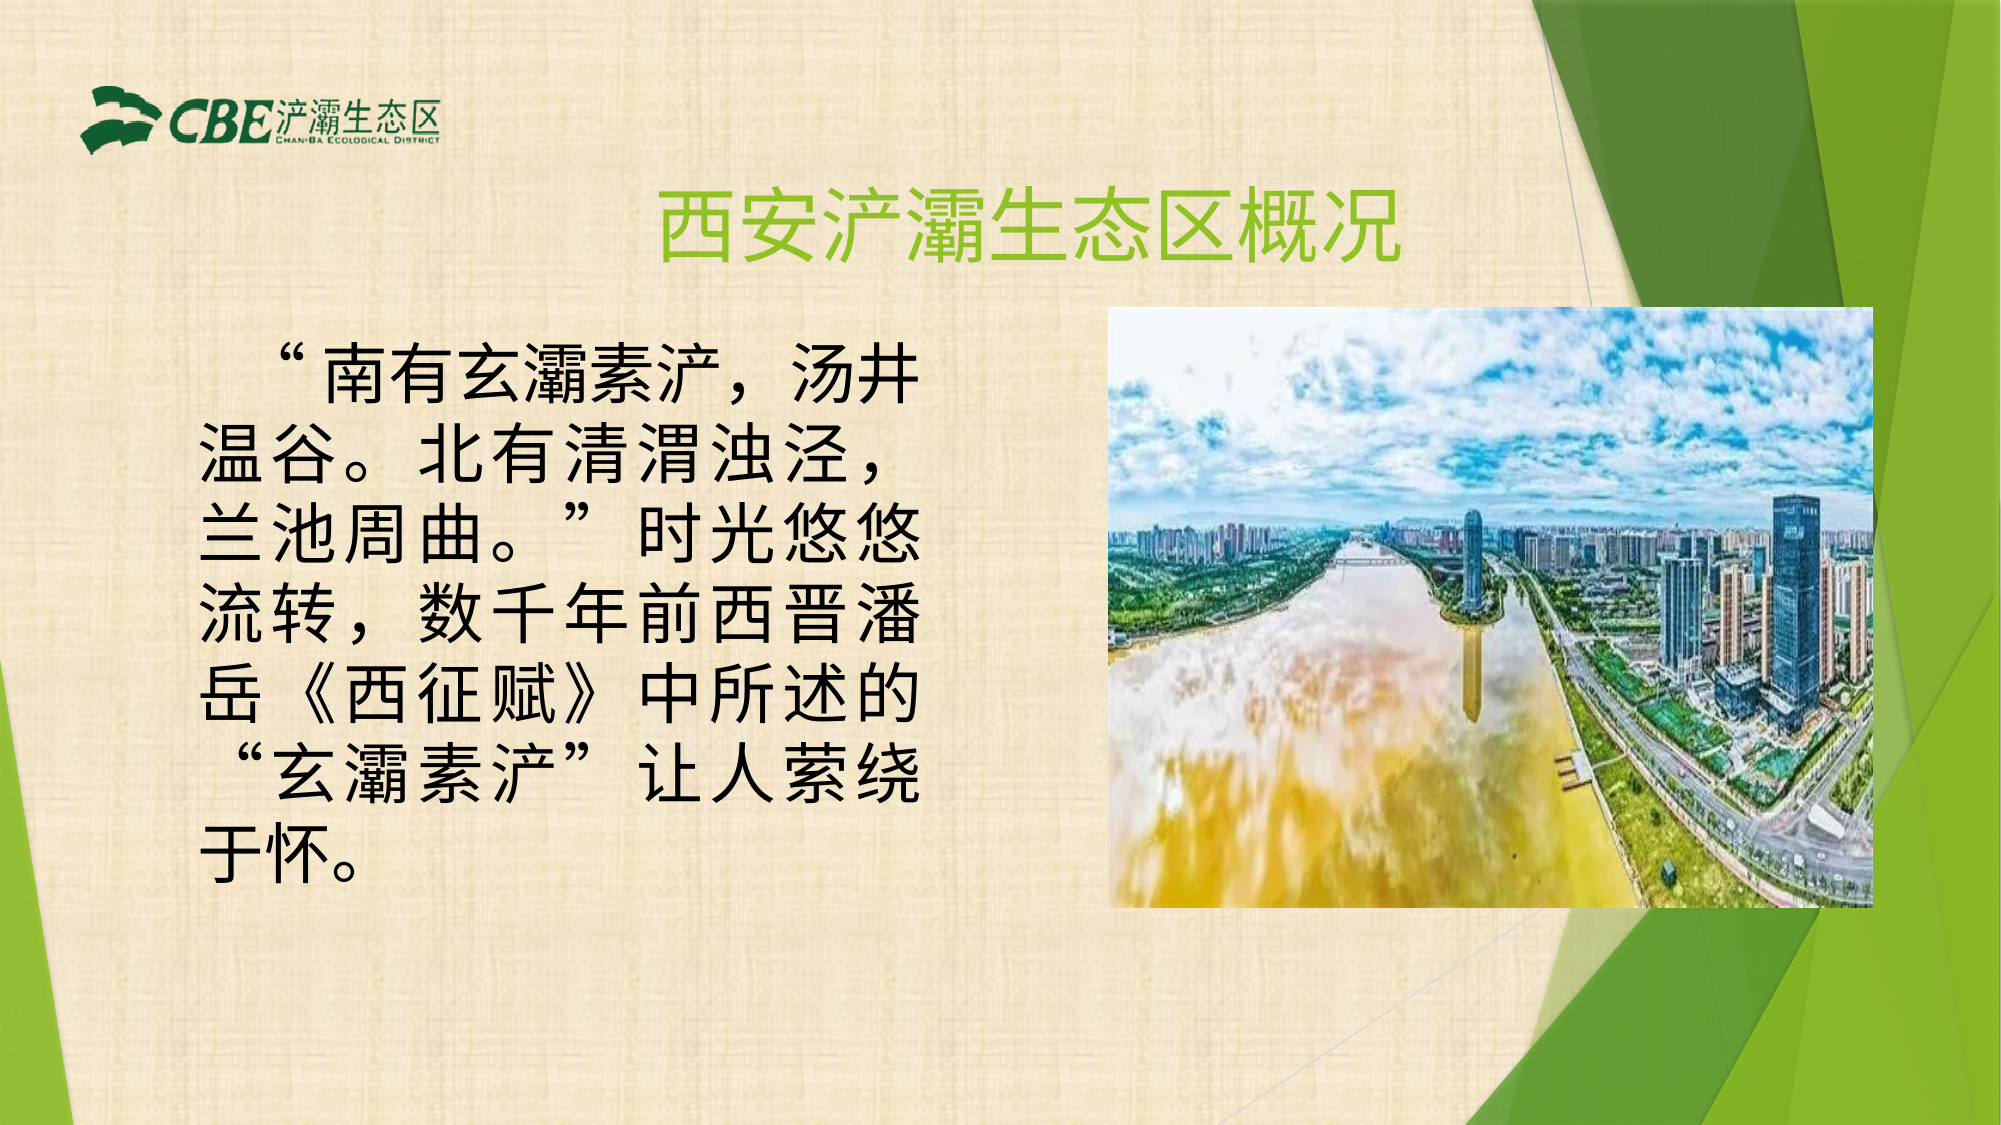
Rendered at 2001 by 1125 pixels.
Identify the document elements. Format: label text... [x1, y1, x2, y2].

picture [73, 64, 448, 167]
text_box “南有玄灞素浐，汤井温谷。北有清渭浊泾，兰池周曲。”时光悠悠流转，数千年前西晋潘岳《西征赋》中所述的“玄灞素浐”让人萦绕于怀。 [182, 324, 938, 960]
picture [1108, 307, 1873, 909]
text_box 西安浐灞生态区概况 [639, 165, 1419, 281]
